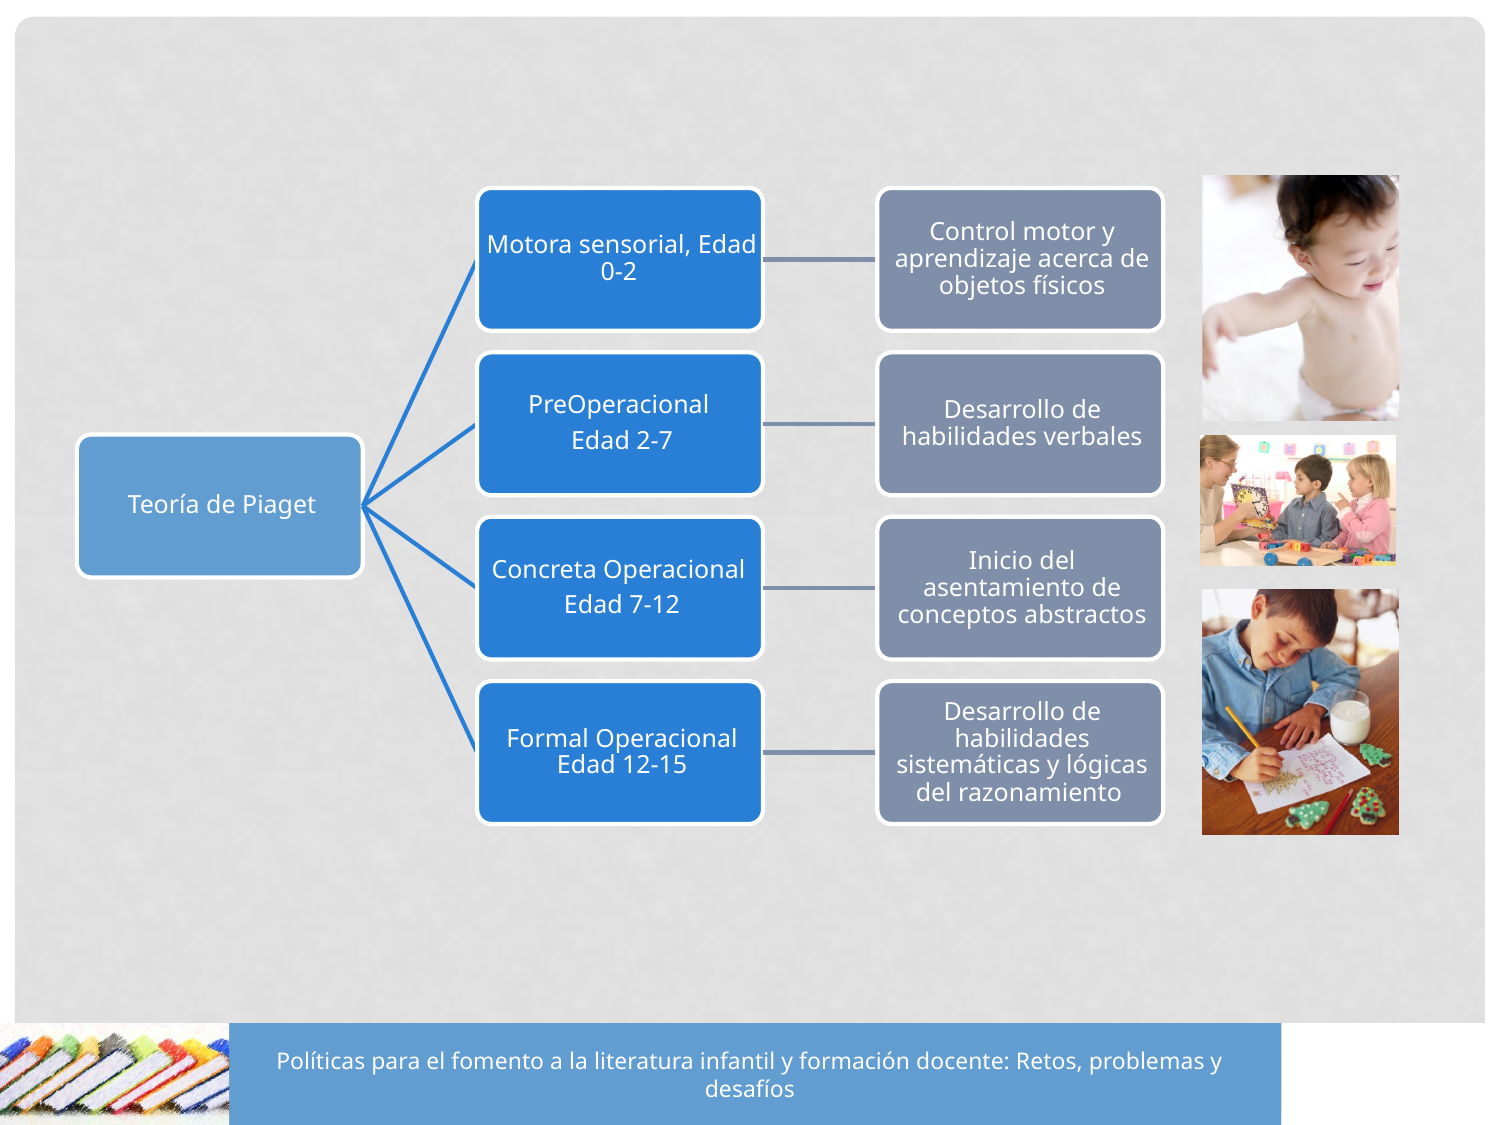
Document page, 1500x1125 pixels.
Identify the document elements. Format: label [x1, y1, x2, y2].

text_box [76, 113, 1164, 899]
picture [1202, 589, 1399, 835]
picture [1202, 175, 1400, 421]
text_box [0, 1022, 1500, 1125]
picture [1200, 435, 1396, 566]
